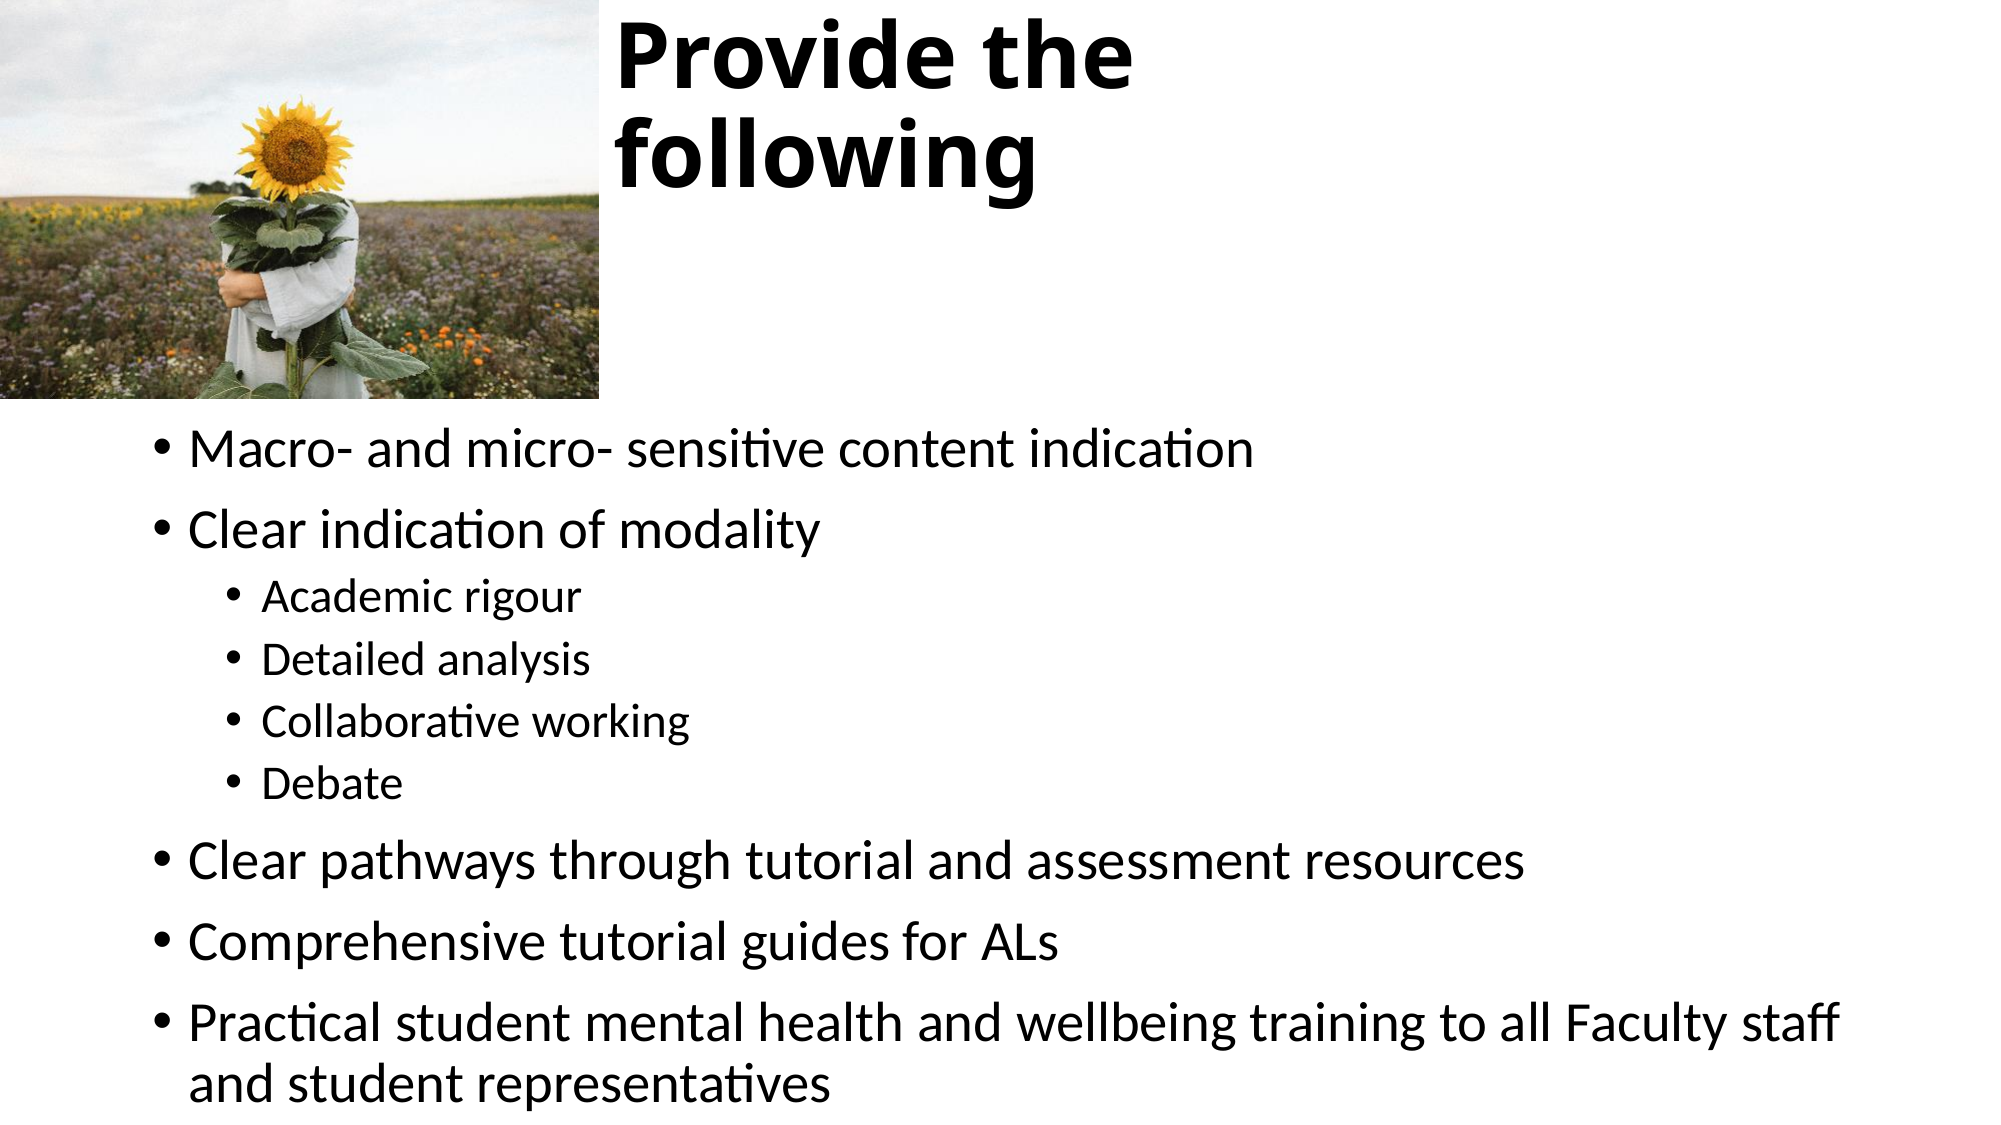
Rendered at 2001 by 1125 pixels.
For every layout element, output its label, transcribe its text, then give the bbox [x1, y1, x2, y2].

title Provide the following [599, 0, 1485, 218]
picture [0, 0, 599, 399]
list Macro- and micro- sensitive content indication Clear indication of modality Academic rigour Detailed analysis Collaborative working Debate Clear pathways through tutorial and assessment resources Comprehensive tutorial guides for ALs Practical student mental health and wellbeing training to all Faculty staff and student representatives [137, 411, 1863, 1125]
